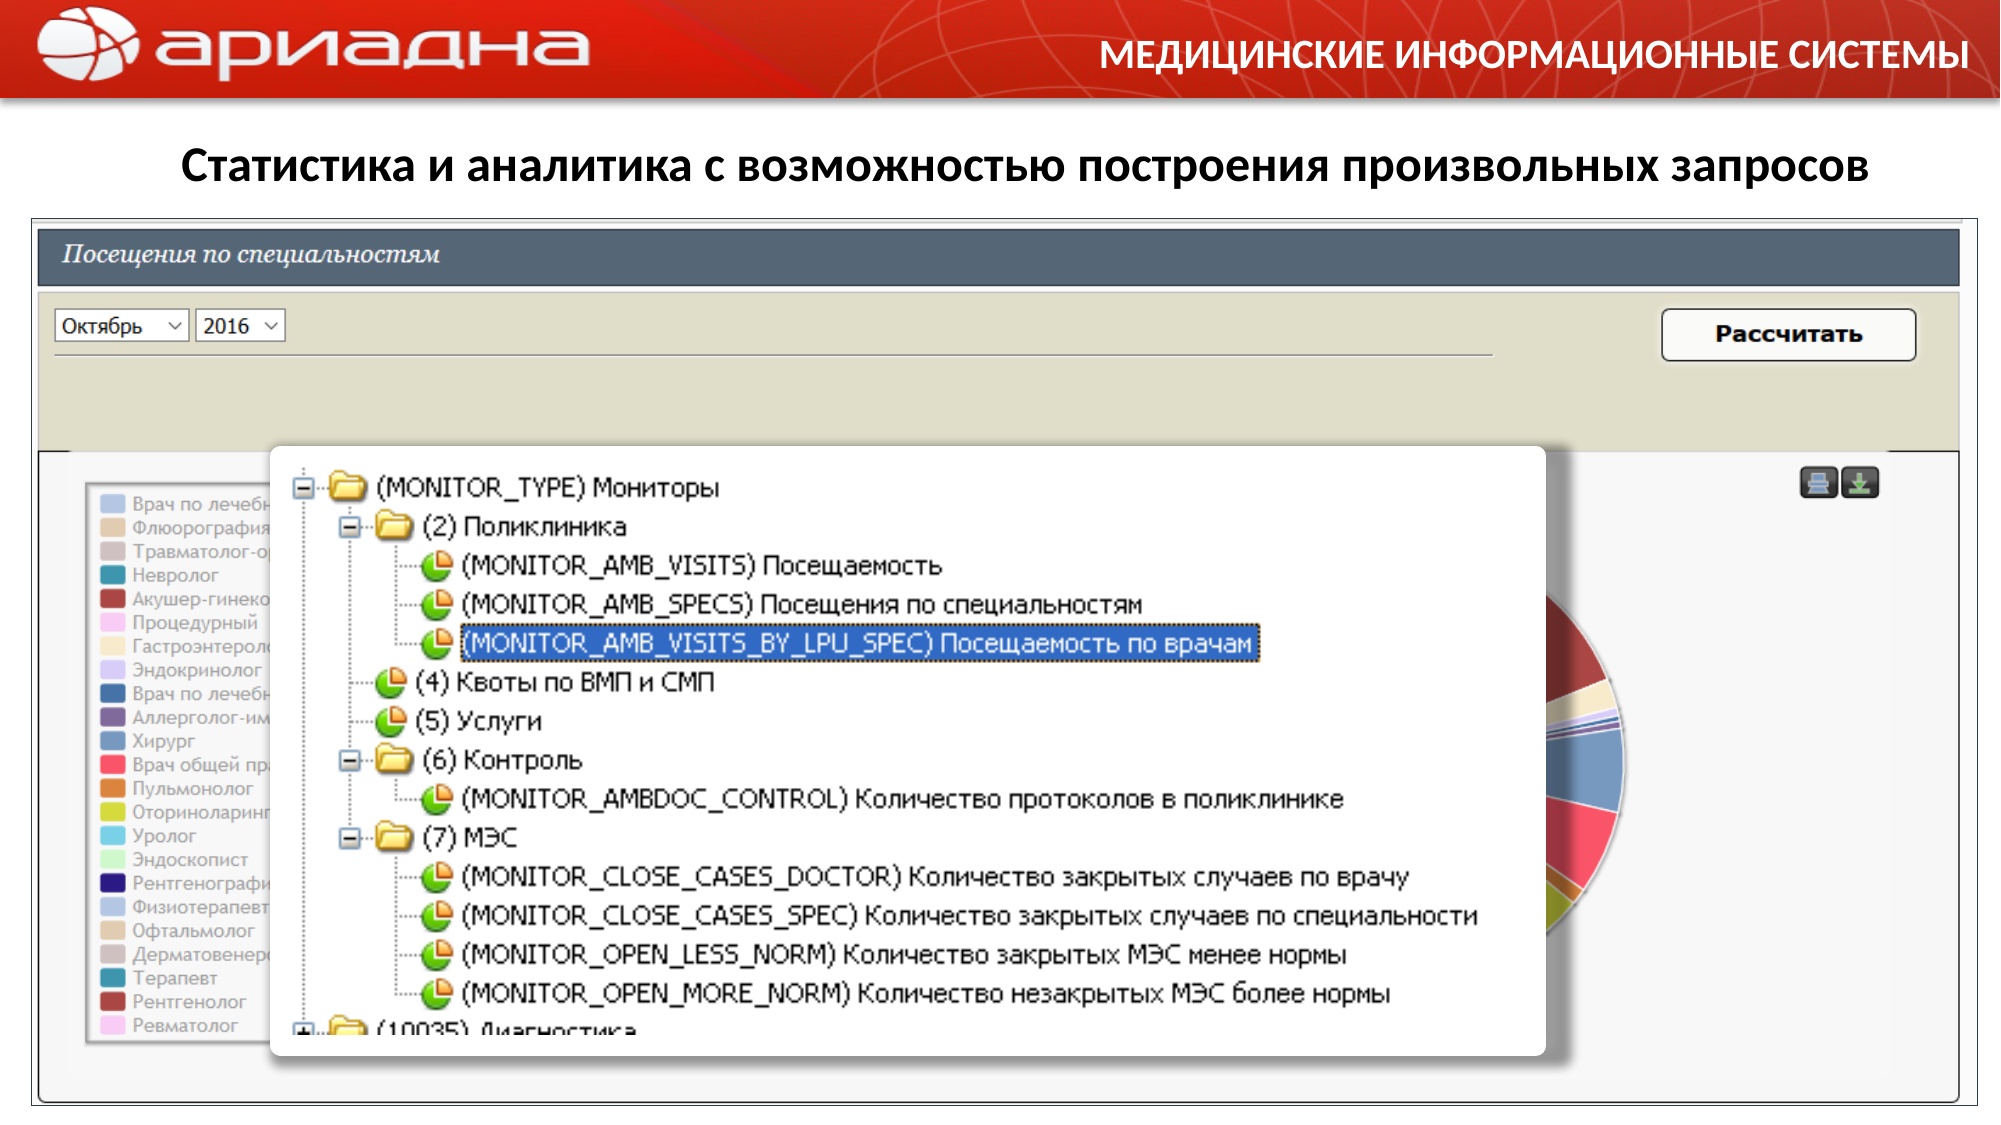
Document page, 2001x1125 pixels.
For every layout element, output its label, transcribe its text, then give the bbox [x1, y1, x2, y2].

text_box Статистика и аналитика с возможностью построения произвольных запросов [66, 123, 1986, 199]
picture [31, 218, 1978, 1106]
picture [0, 0, 2000, 98]
